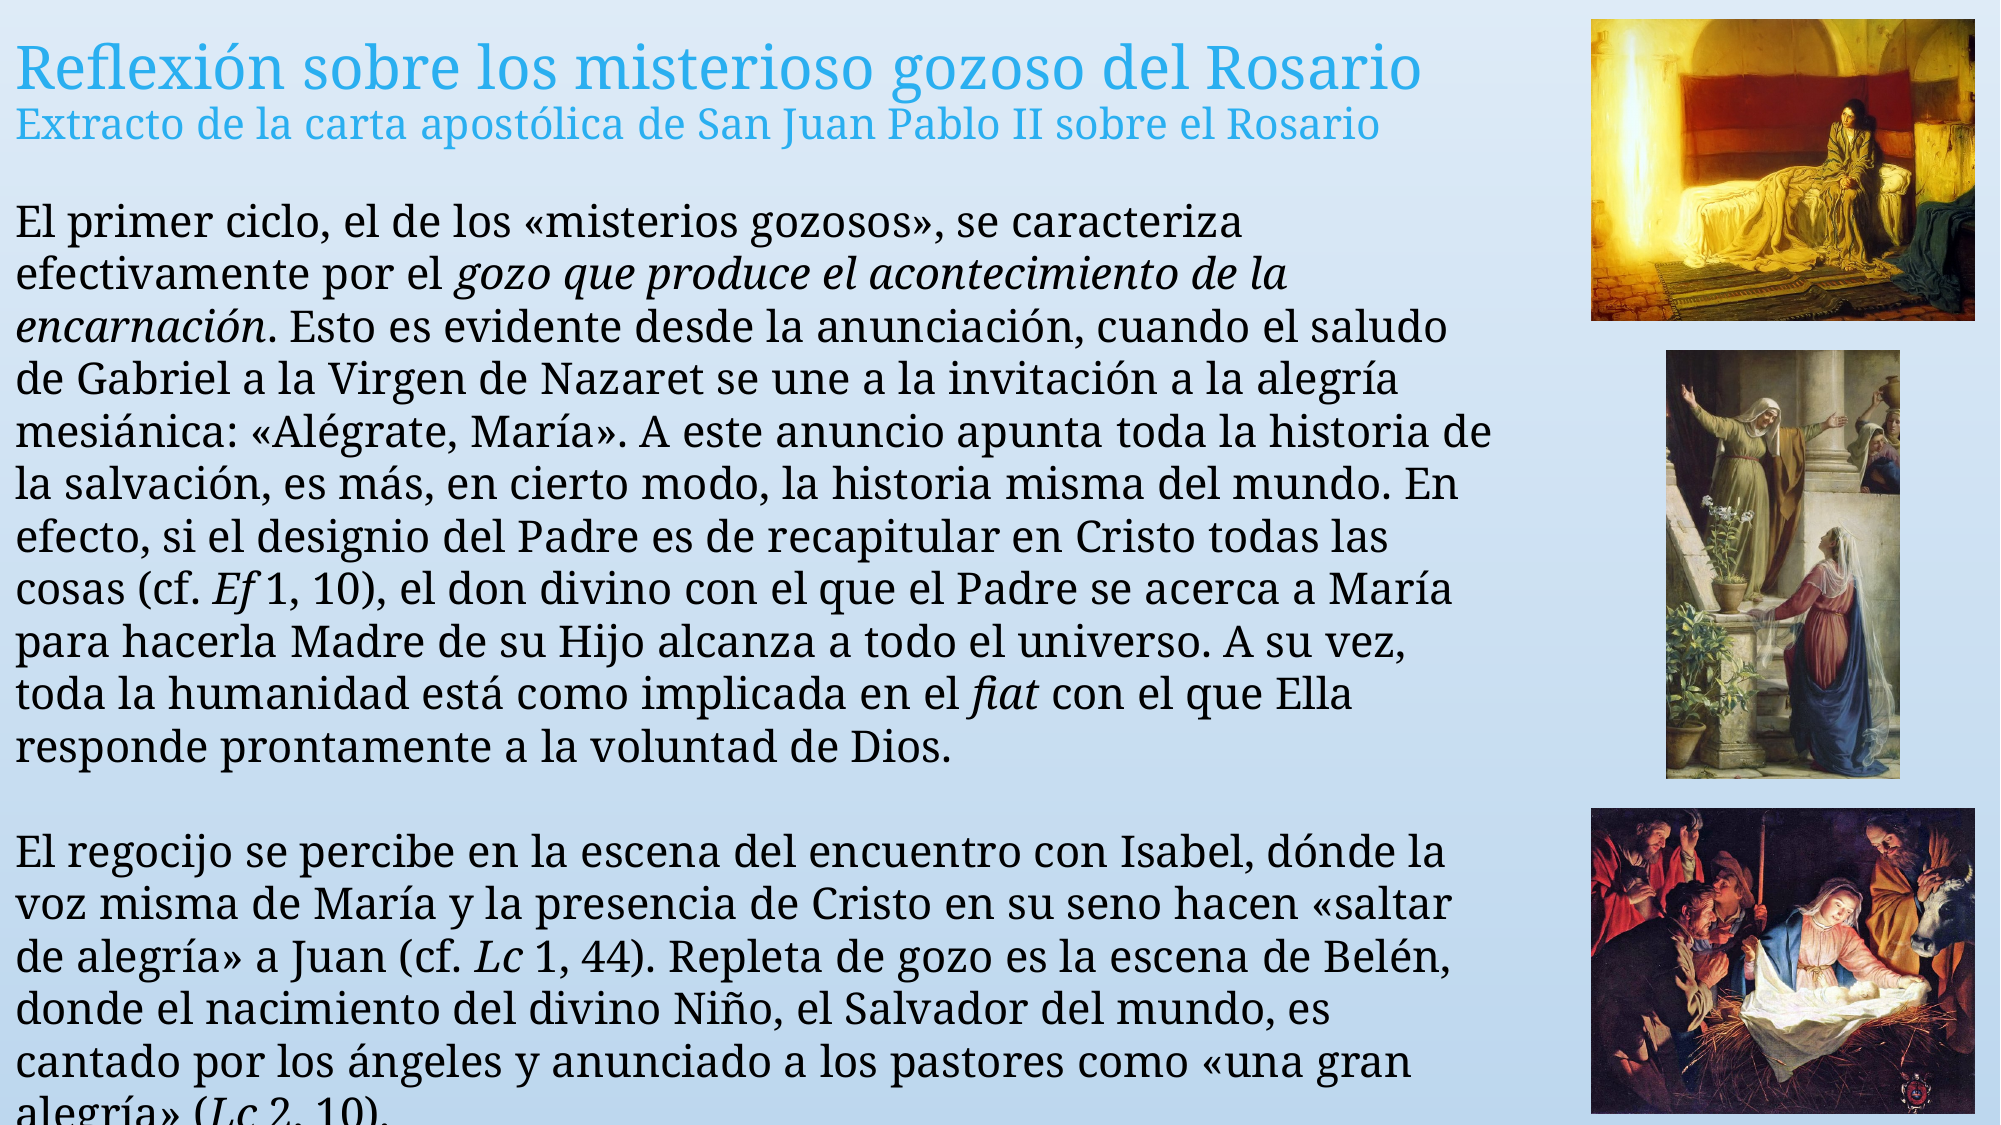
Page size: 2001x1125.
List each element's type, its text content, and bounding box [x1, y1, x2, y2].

picture [1591, 19, 1975, 321]
title Reflexión sobre los misterioso gozoso del Rosario Extracto de la carta apostólica de San Juan Pablo II sobre el Rosario [0, 0, 1633, 186]
picture [1666, 350, 1900, 779]
list El primer ciclo, el de los «misterios gozosos», se caracteriza efectivamente por el gozo que produce el acontecimiento de la encarnación. Esto es evidente desde la anunciación, cuando el saludo de Gabriel a la Virgen de Nazaret se une a la invitación a la alegría mesiánica: «Alégrate, María». A este anuncio apunta toda la historia de la salvación, es más, en cierto modo, la historia misma del mundo. En efecto, si el designio del Padre es de recapitular en Cristo todas las cosas (cf. Ef 1, 10), el don divino con el que el Padre se acerca a María para hacerla Madre de su Hijo alcanza a todo el universo. A su vez, toda la humanidad está como implicada en el fiat con el que Ella responde prontamente a la voluntad de Dios. El regocijo se percibe en la escena del encuentro con Isabel, dónde la voz misma de María y la presencia de Cristo en su seno hacen «saltar de alegría» a Juan (cf. Lc 1, 44). Repleta de gozo es la escena de Belén, donde el nacimiento del divino Niño, el Salvador del mundo, es cantado por los ángeles y anunciado a los pastores como «una gran alegría» (Lc 2, 10). [0, 185, 1516, 1067]
picture [1591, 808, 1975, 1114]
